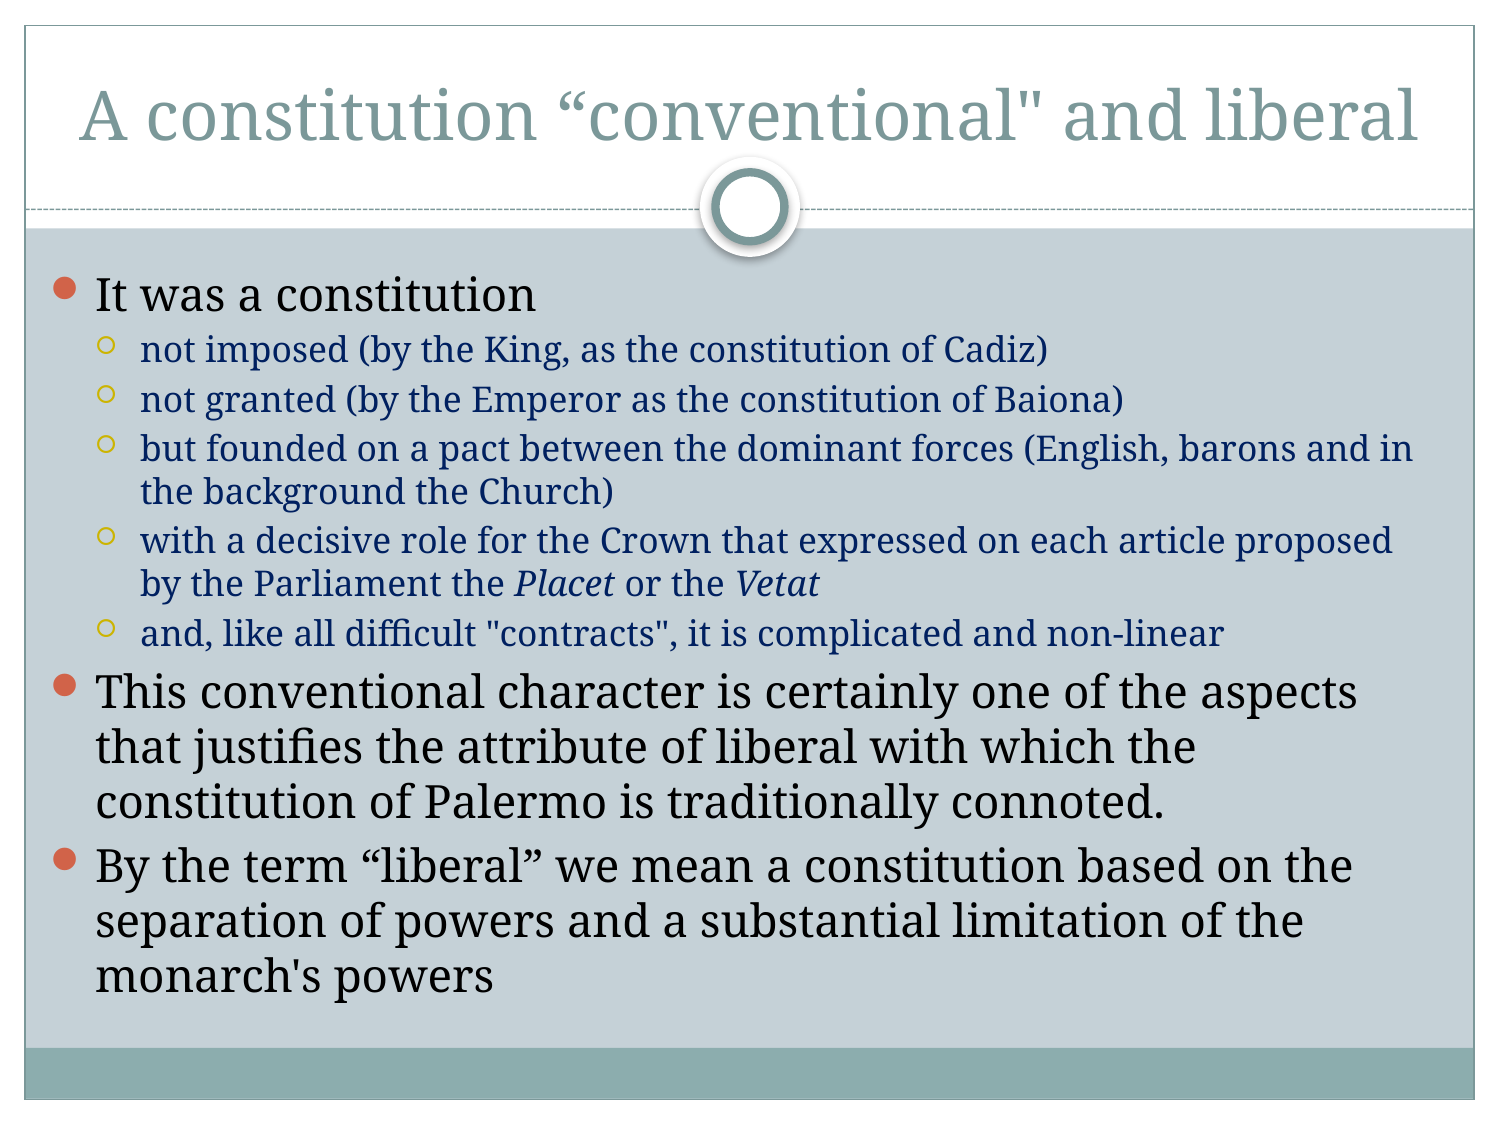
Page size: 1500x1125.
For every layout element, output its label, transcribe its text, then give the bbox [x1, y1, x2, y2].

list It was a constitution not imposed (by the King, as the constitution of Cadiz) not granted (by the Emperor as the constitution of Baiona) but founded on a pact between the dominant forces (English, barons and in the background the Church) with a decisive role for the Crown that expressed on each article proposed by the Parliament the Placet or the Vetat and, like all difficult "contracts", it is complicated and non-linear This conventional character is certainly one of the aspects that justifies the attribute of liberal with which the constitution of Palermo is traditionally connoted. By the term “liberal” we mean a constitution based on the separation of powers and a substantial limitation of the monarch's powers [35, 257, 1451, 1055]
title A constitution “conventional" and liberal [49, 37, 1450, 162]
